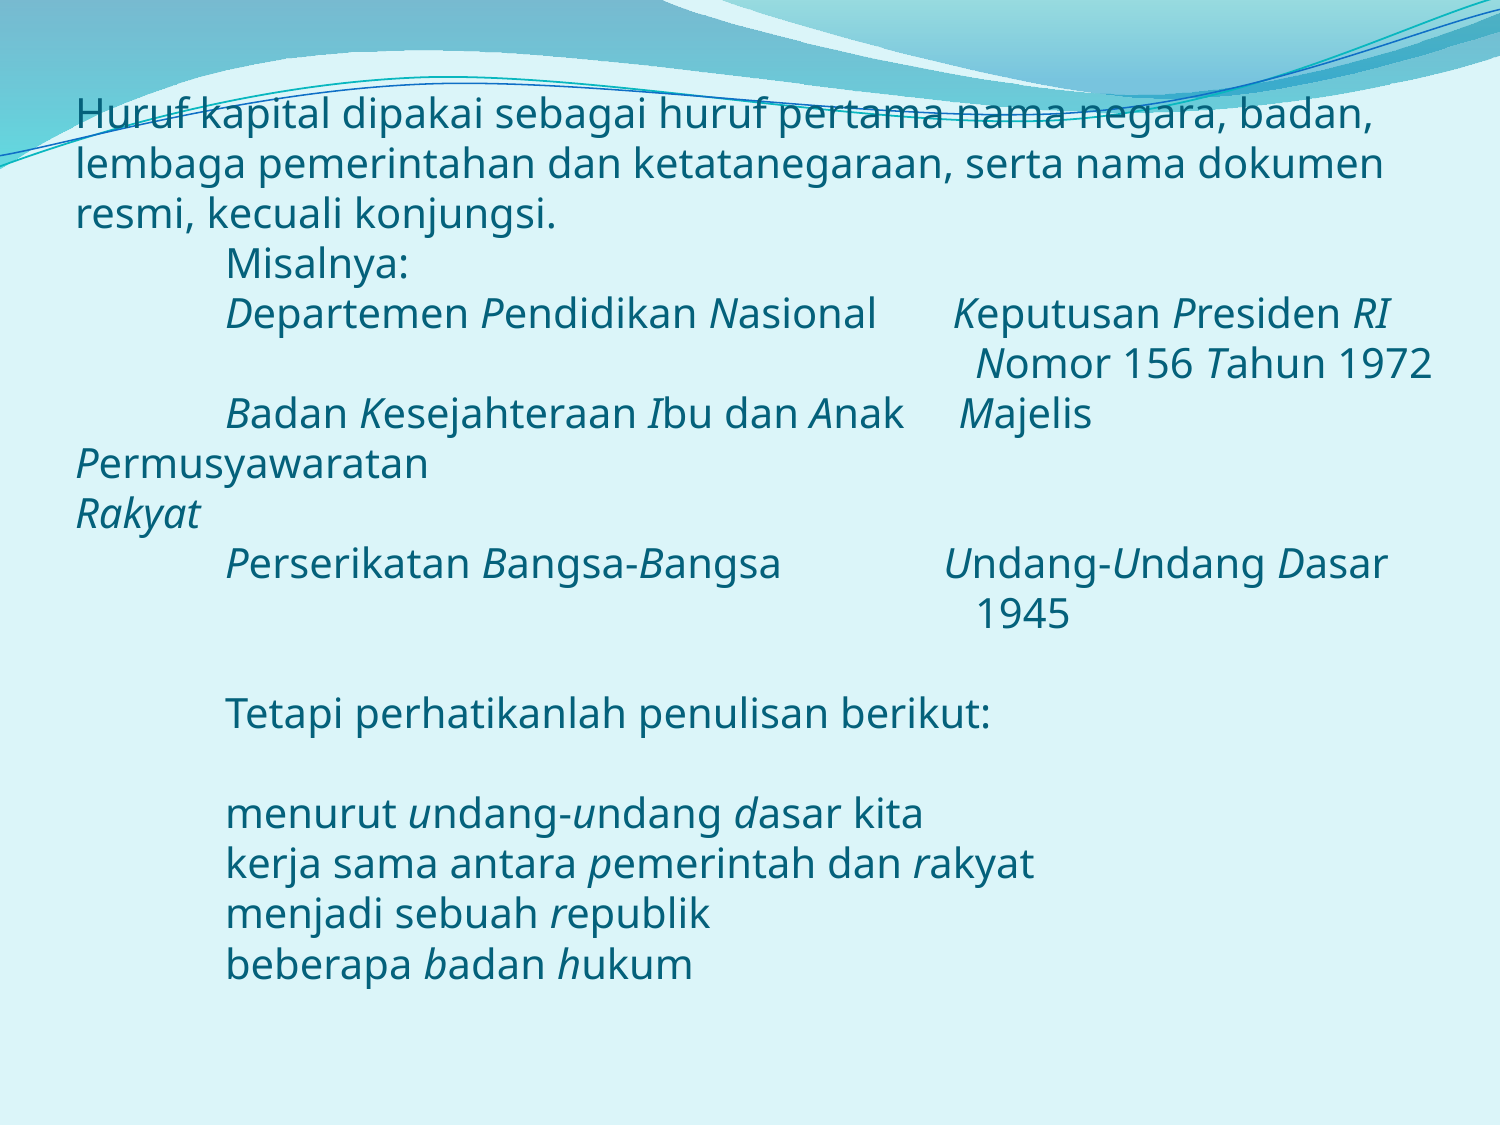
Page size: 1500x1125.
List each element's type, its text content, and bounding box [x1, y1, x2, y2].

title Huruf kapital dipakai sebagai huruf pertama nama negara, badan, lembaga pemerintahan dan ketatanegaraan, serta nama dokumen resmi, kecuali konjungsi. Misalnya: Departemen Pendidikan Nasional Keputusan Presiden RI Nomor 156 Tahun 1972 Badan Kesejahteraan Ibu dan Anak Majelis Permusyawaratan Rakyat Perserikatan Bangsa-Bangsa Undang-Undang Dasar 1945 Tetapi perhatikanlah penulisan berikut: menurut undang-undang dasar kita kerja sama antara pemerintah dan rakyat menjadi sebuah republik beberapa badan hukum [74, 115, 1438, 1088]
